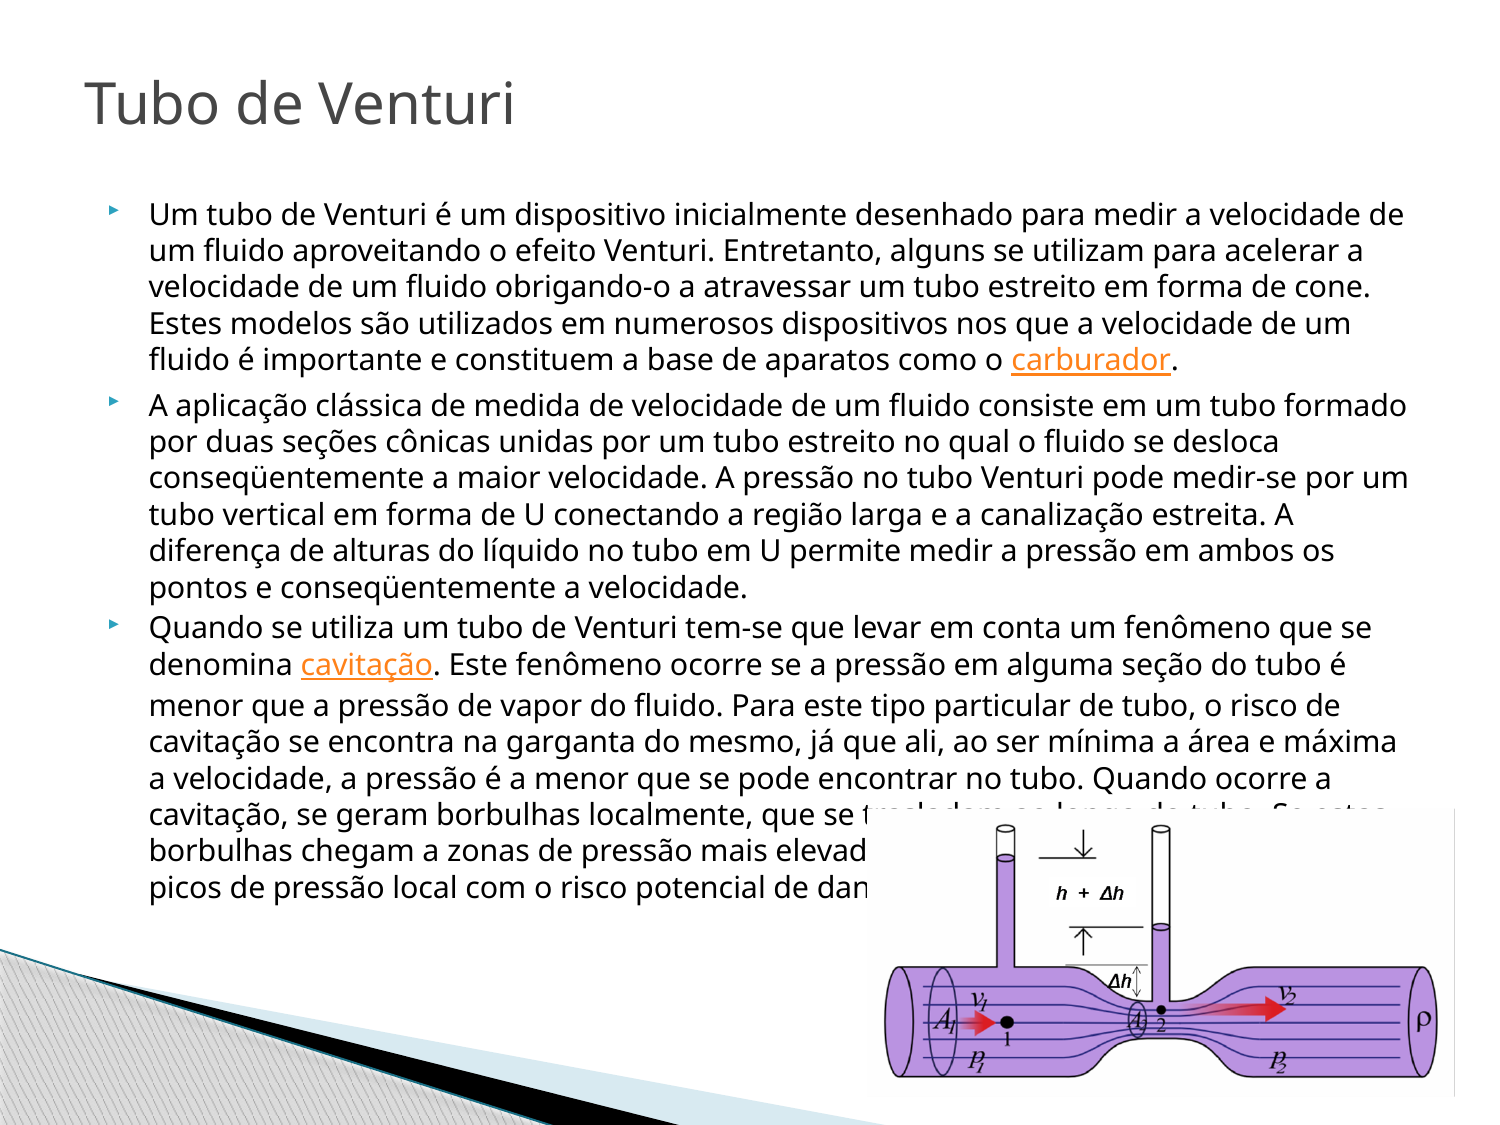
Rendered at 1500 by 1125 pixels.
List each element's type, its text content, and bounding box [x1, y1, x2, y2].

title Tubo de Venturi [70, 58, 1421, 213]
picture [866, 808, 1455, 1097]
list Um tubo de Venturi é um dispositivo inicialmente desenhado para medir a velocidade de um fluido aproveitando o efeito Venturi. Entretanto, alguns se utilizam para acelerar a velocidade de um fluido obrigando-o a atravessar um tubo estreito em forma de cone. Estes modelos são utilizados em numerosos dispositivos nos que a velocidade de um fluido é importante e constituem a base de aparatos como o carburador. A aplicação clássica de medida de velocidade de um fluido consiste em um tubo formado por duas seções cônicas unidas por um tubo estreito no qual o fluido se desloca conseqüentemente a maior velocidade. A pressão no tubo Venturi pode medir-se por um tubo vertical em forma de U conectando a região larga e a canalização estreita. A diferença de alturas do líquido no tubo em U permite medir a pressão em ambos os pontos e conseqüentemente a velocidade. Quando se utiliza um tubo de Venturi tem-se que levar em conta um fenômeno que se denomina cavitação. Este fenômeno ocorre se a pressão em alguma seção do tubo é menor que a pressão de vapor do fluido. Para este tipo particular de tubo, o risco de cavitação se encontra na garganta do mesmo, já que ali, ao ser mínima a área e máxima a velocidade, a pressão é a menor que se pode encontrar no tubo. Quando ocorre a cavitação, se geram borbulhas localmente, que se trasladam ao longo do tubo. Se estas borbulhas chegam a zonas de pressão mais elevada, podem colapsar produzindo assim picos de pressão local com o risco potencial de danificar a parede do tubo. [75, 187, 1425, 986]
